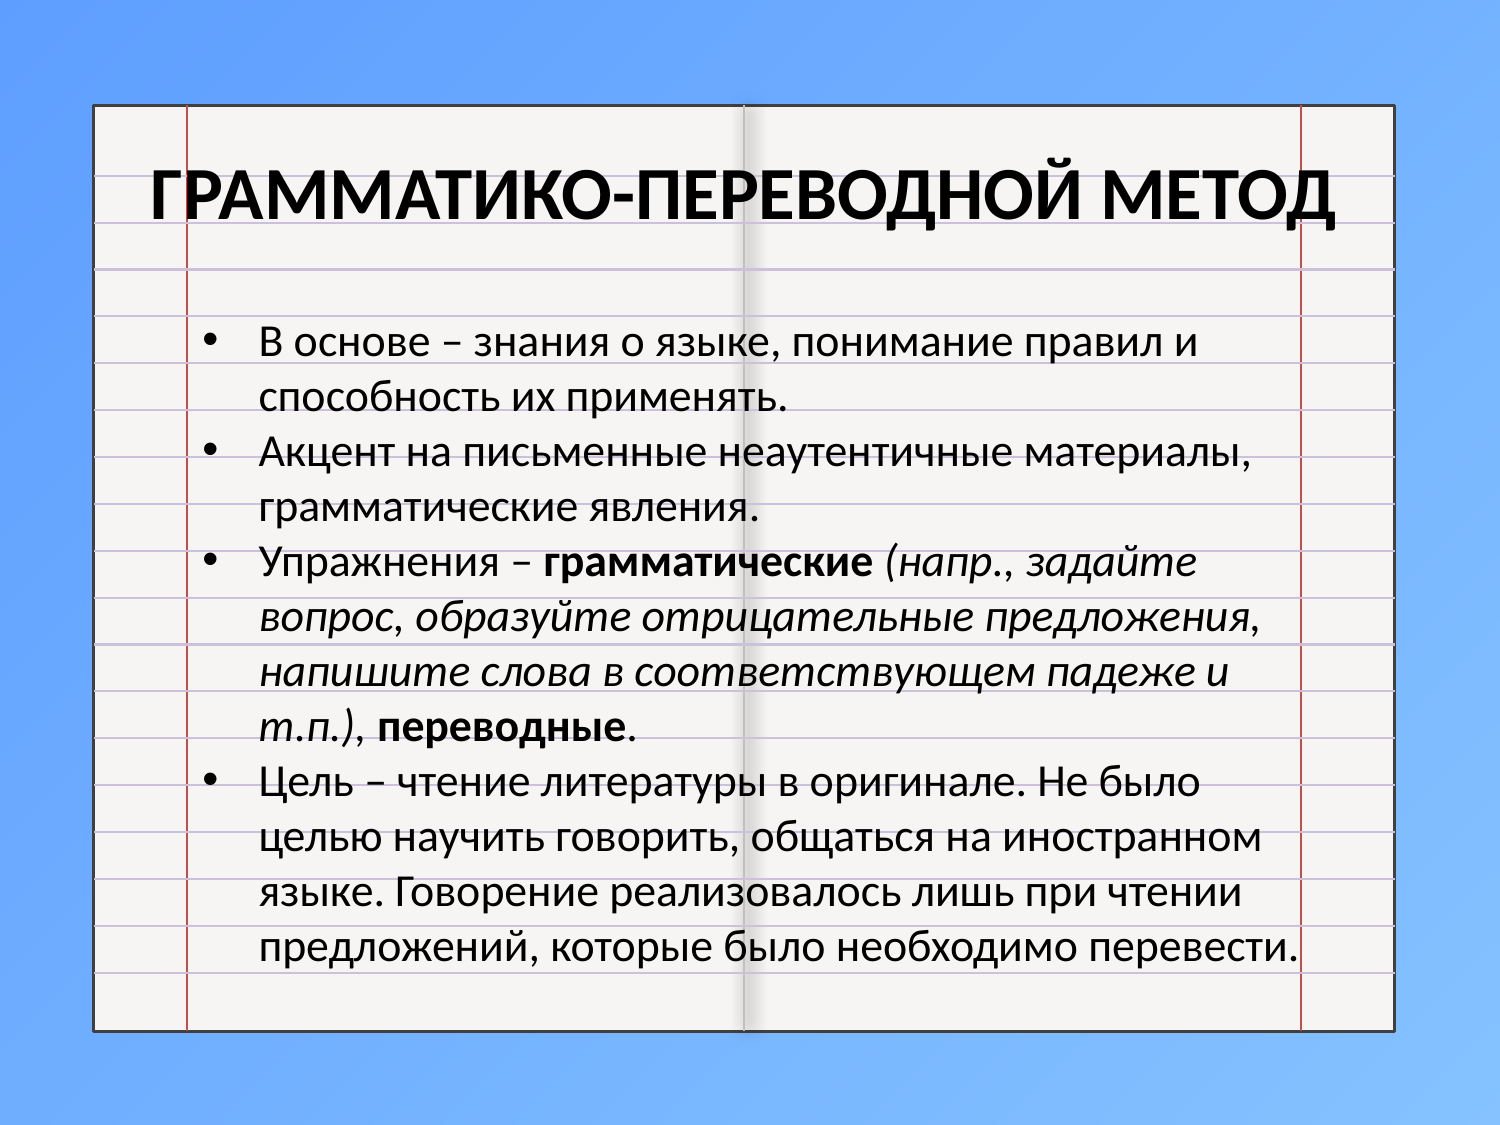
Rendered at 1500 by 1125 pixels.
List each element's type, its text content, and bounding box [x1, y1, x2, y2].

text_box [757, 103, 1397, 177]
text_box [92, 979, 738, 1033]
text_box ГРАММАТИКО-ПЕРЕВОДНОЙ МЕТОД [93, 137, 1395, 175]
text_box [92, 103, 740, 175]
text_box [93, 175, 1395, 973]
text_box [760, 977, 1397, 1033]
